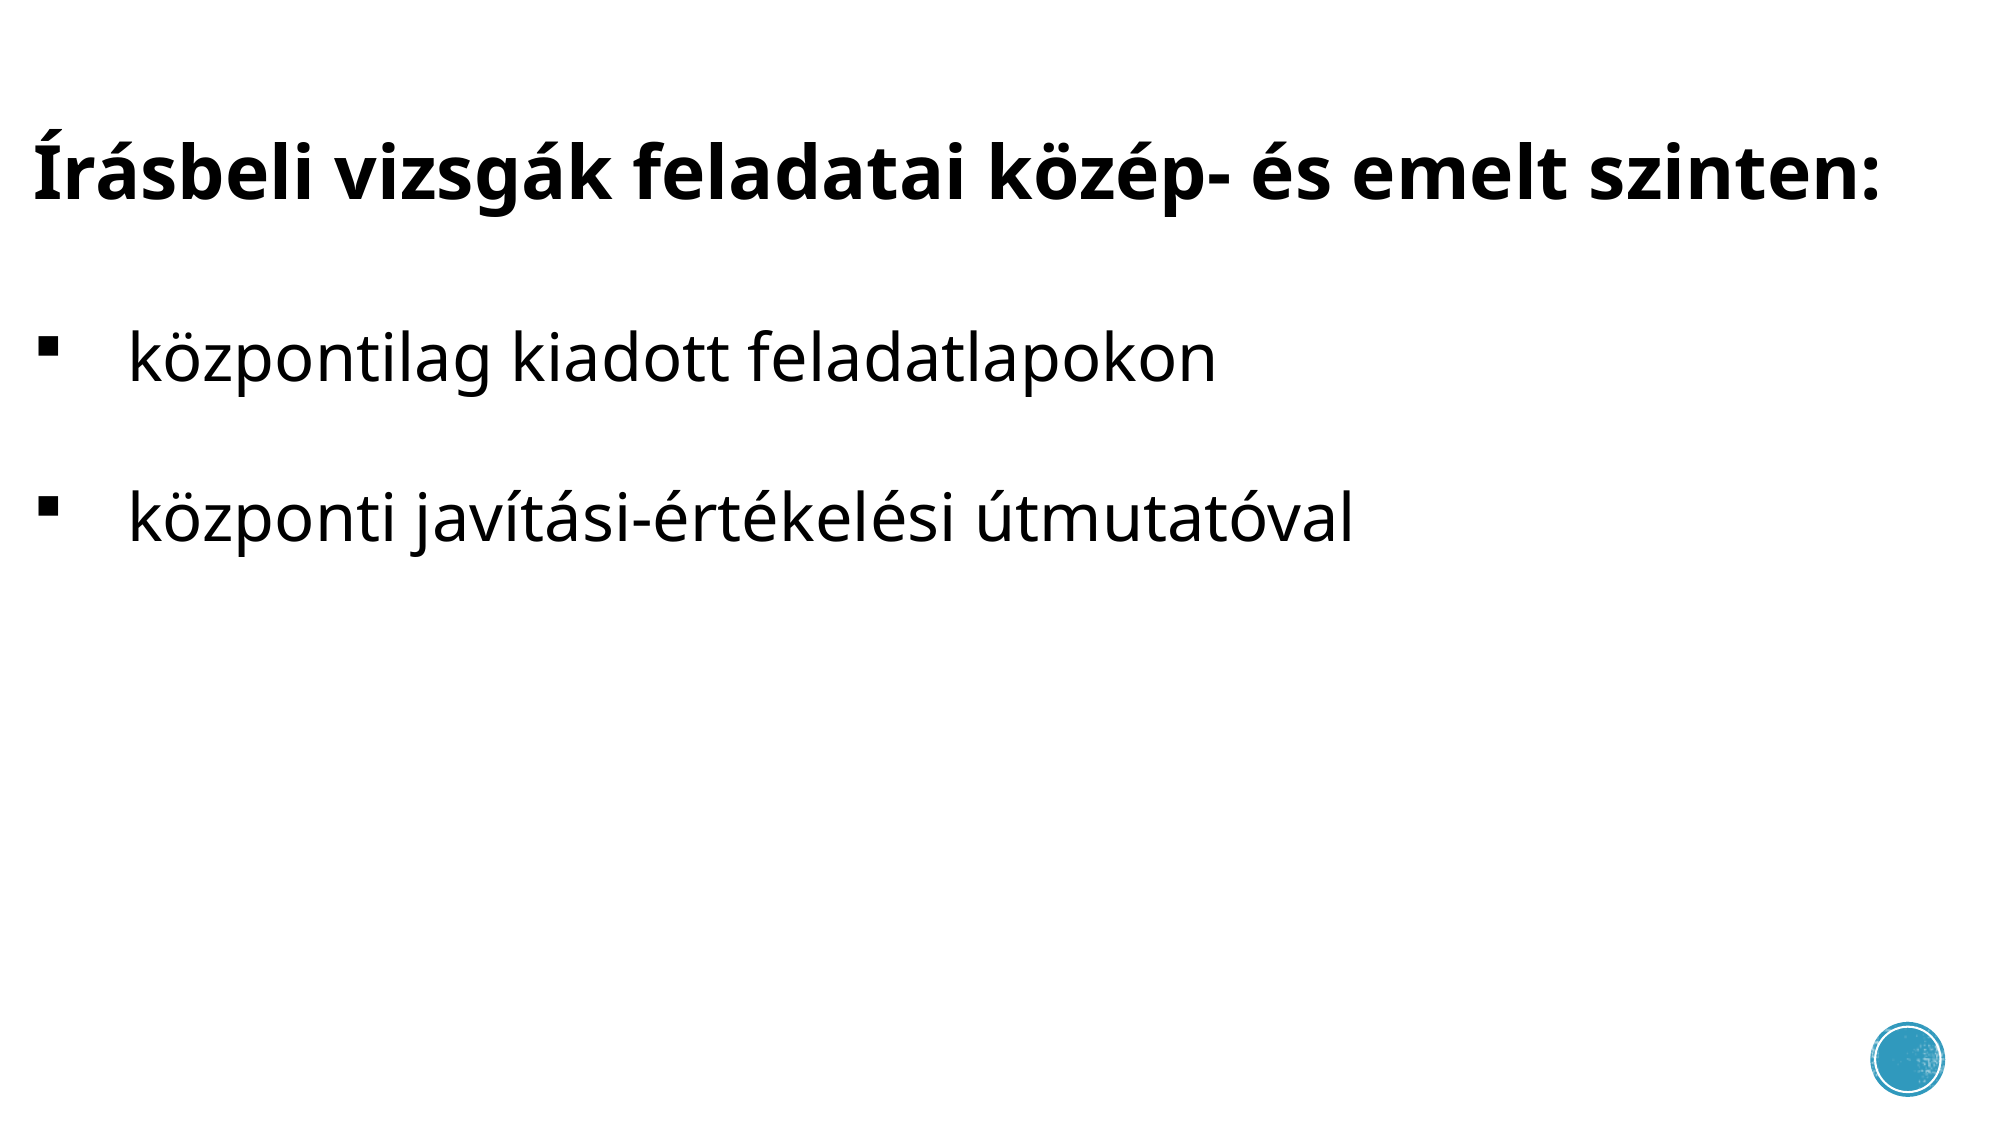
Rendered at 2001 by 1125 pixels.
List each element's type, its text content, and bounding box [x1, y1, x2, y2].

text_box Írásbeli vizsgák feladatai közép- és emelt szinten: központilag kiadott feladatlapokon központi javítási-értékelési útmutatóval [18, 116, 2000, 607]
